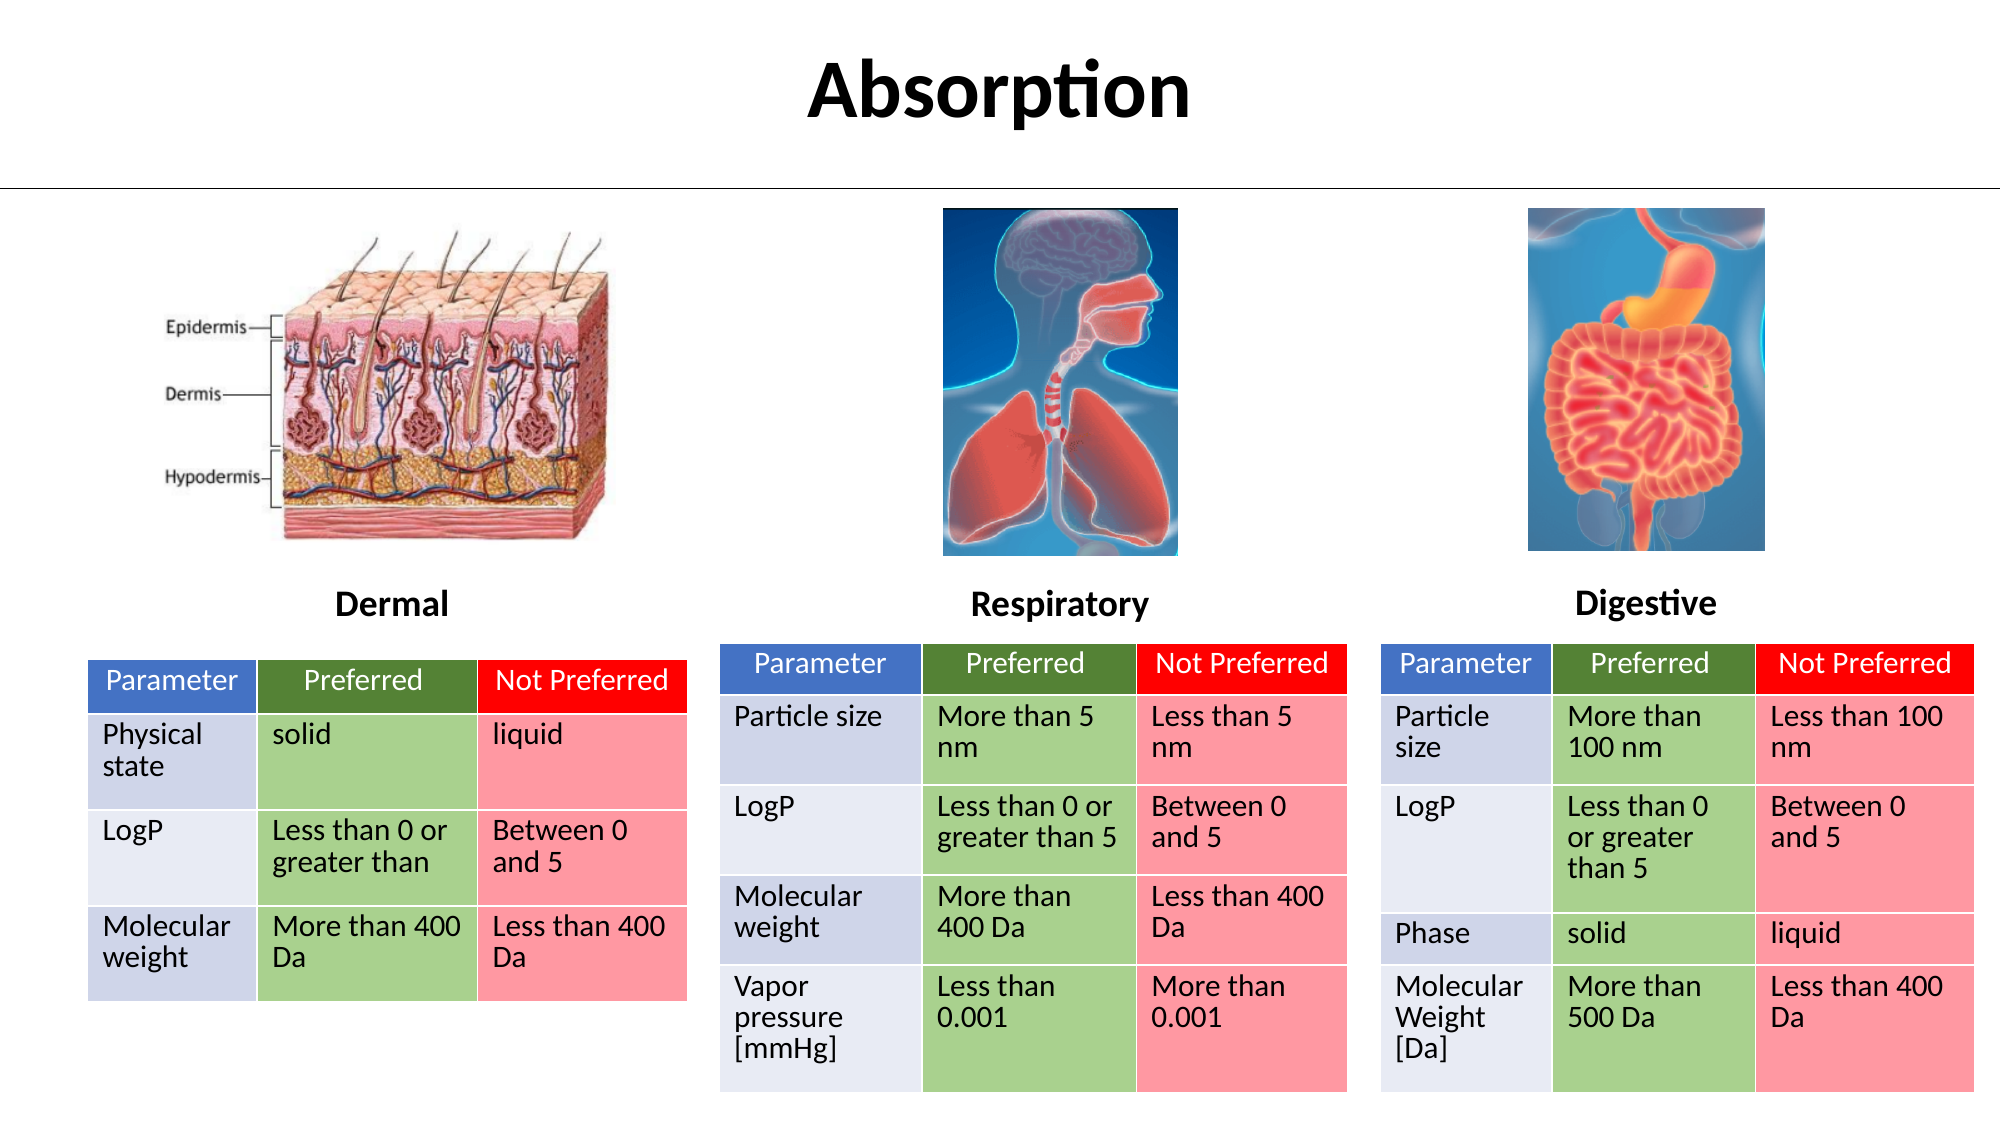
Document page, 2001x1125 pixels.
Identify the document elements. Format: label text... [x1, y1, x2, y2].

table_cell LogP [720, 786, 921, 874]
table_cell Less than 100 nm [1756, 696, 1974, 784]
text_box Respiratory [956, 571, 1165, 632]
table_cell More than 400 Da [923, 876, 1136, 964]
text_box Dermal [320, 571, 465, 632]
table_cell Less than 400 Da [1137, 876, 1347, 964]
table_cell Less than 0.001 [923, 966, 1136, 1092]
text_box Digestive [1560, 570, 1733, 631]
table_header Preferred [258, 660, 477, 713]
table_cell LogP [88, 811, 256, 905]
table_cell Particle size [1381, 696, 1551, 784]
table_header Parameter [720, 644, 921, 694]
picture [1528, 208, 1765, 551]
table_cell Physical state [88, 715, 256, 809]
table_cell More than 5 nm [923, 696, 1136, 784]
table_cell Between 0 and 5 [478, 811, 687, 905]
table_cell Less than 0 or greater than 5 [1553, 786, 1755, 912]
table_header Not Preferred [478, 660, 687, 713]
table_cell Less than 400 Da [1756, 966, 1974, 1092]
table_cell More than 100 nm [1553, 696, 1755, 784]
table_cell Less than 0 or greater than 5 [923, 786, 1136, 874]
text_box Absorption [792, 26, 1208, 142]
table_cell Less than 400 Da [478, 907, 687, 1001]
table_cell Less than 5 nm [1137, 696, 1347, 784]
table_cell More than 500 Da [1553, 966, 1755, 1092]
table_cell Vapor pressure [mmHg] [720, 966, 921, 1092]
table_cell Less than 0 or greater than [258, 811, 477, 905]
table_header Preferred [1553, 644, 1755, 694]
table_cell Between 0 and 5 [1756, 786, 1974, 912]
table_cell Phase [1381, 914, 1551, 964]
table_header Not Preferred [1756, 644, 1974, 694]
table_header Parameter [88, 660, 256, 713]
table_cell liquid [1756, 914, 1974, 964]
table_header Not Preferred [1137, 644, 1347, 694]
table_cell solid [258, 715, 477, 809]
table_cell Particle size [720, 696, 921, 784]
table_cell liquid [478, 715, 687, 809]
table_header Preferred [923, 644, 1136, 694]
table_cell solid [1553, 914, 1755, 964]
table_cell More than 400 Da [258, 907, 477, 1001]
table_cell LogP [1381, 786, 1551, 912]
table_cell Between 0 and 5 [1137, 786, 1347, 874]
table_cell Molecular weight [720, 876, 921, 964]
picture [943, 208, 1178, 556]
table_header Parameter [1381, 644, 1551, 694]
table_cell More than 0.001 [1137, 966, 1347, 1092]
picture [163, 213, 621, 548]
table_cell Molecular weight [88, 907, 256, 1001]
table_cell Molecular Weight [Da] [1381, 966, 1551, 1092]
